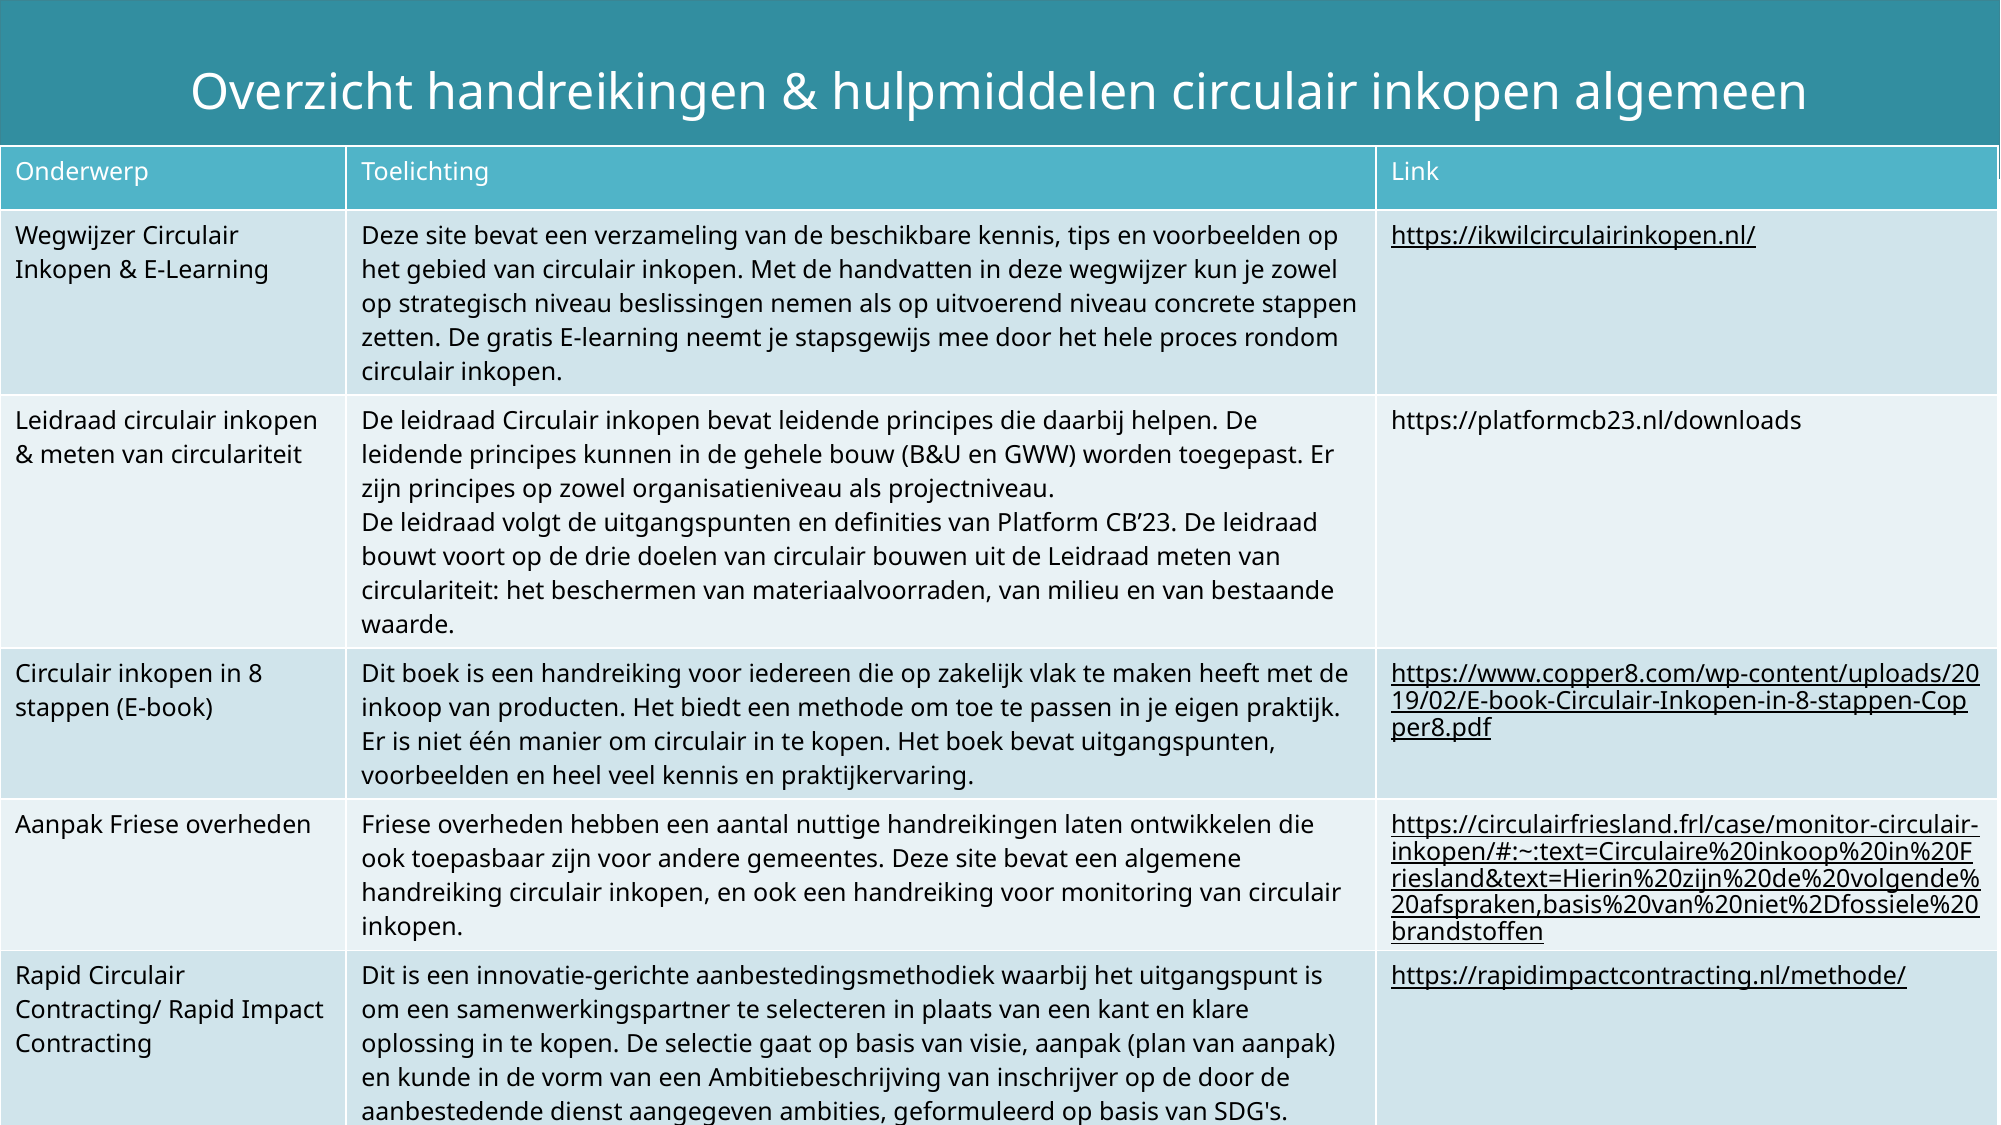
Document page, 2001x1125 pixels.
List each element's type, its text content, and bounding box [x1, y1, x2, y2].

table_cell Friese overheden hebben een aantal nuttige handreikingen laten ontwikkelen die ook toepasbaar zijn voor andere gemeentes. Deze site bevat een algemene handreiking circulair inkopen, en ook een handreiking voor monitoring van circulair inkopen. [347, 800, 1375, 950]
table_cell Deze site bevat een verzameling van de beschikbare kennis, tips en voorbeelden op het gebied van circulair inkopen. Met de handvatten in deze wegwijzer kun je zowel op strategisch niveau beslissingen nemen als op uitvoerend niveau concrete stappen zetten. De gratis E-learning neemt je stapsgewijs mee door het hele proces rondom circulair inkopen. [347, 211, 1375, 394]
table_cell https://rapidimpactcontracting.nl/methode/ [1377, 951, 1997, 1125]
table_cell Dit is een innovatie-gerichte aanbestedingsmethodiek waarbij het uitgangspunt is om een samenwerkingspartner te selecteren in plaats van een kant en klare oplossing in te kopen. De selectie gaat op basis van visie, aanpak (plan van aanpak) en kunde in de vorm van een Ambitiebeschrijving van inschrijver op de door de aanbestedende dienst aangegeven ambities, geformuleerd op basis van SDG's. [347, 951, 1375, 1125]
text_box Overzicht handreikingen & hulpmiddelen circulair inkopen algemeen [0, 0, 2000, 179]
table_cell Wegwijzer Circulair Inkopen & E-Learning [1, 211, 345, 394]
table_cell Circulair inkopen in 8 stappen (E-book) [1, 649, 345, 798]
table_cell https://www.copper8.com/wp-content/uploads/2019/02/E-book-Circulair-Inkopen-in-8-stappen-Copper8.pdf [1377, 649, 1997, 798]
table_cell De leidraad Circulair inkopen bevat leidende principes die daarbij helpen. De leidende principes kunnen in de gehele bouw (B&U en GWW) worden toegepast. Er zijn principes op zowel organisatieniveau als projectniveau. De leidraad volgt de uitgangspunten en definities van Platform CB’23. De leidraad bouwt voort op de drie doelen van circulair bouwen uit de Leidraad meten van circulariteit: het beschermen van materiaalvoorraden, van milieu en van bestaande waarde. [347, 396, 1375, 647]
table_header Toelichting [347, 147, 1375, 209]
table_header Onderwerp [1, 147, 345, 209]
table_cell Aanpak Friese overheden [1, 800, 345, 950]
table_cell https://circulairfriesland.frl/case/monitor-circulair-inkopen/#:~:text=Circulaire%20inkoop%20in%20Friesland&text=Hierin%20zijn%20de%20volgende%20afspraken,basis%20van%20niet%2Dfossiele%20brandstoffen [1377, 800, 1997, 950]
table_cell Dit boek is een handreiking voor iedereen die op zakelijk vlak te maken heeft met de inkoop van producten. Het biedt een methode om toe te passen in je eigen praktijk. Er is niet één manier om circulair in te kopen. Het boek bevat uitgangspunten, voorbeelden en heel veel kennis en praktijkervaring. [347, 649, 1375, 798]
table_cell Leidraad circulair inkopen & meten van circulariteit [1, 396, 345, 647]
table_cell https://platformcb23.nl/downloads [1377, 396, 1997, 647]
table_cell Rapid Circulair Contracting/ Rapid Impact Contracting [1, 951, 345, 1125]
table_header Link [1377, 147, 1997, 209]
table_cell https://ikwilcirculairinkopen.nl/ [1377, 211, 1997, 394]
